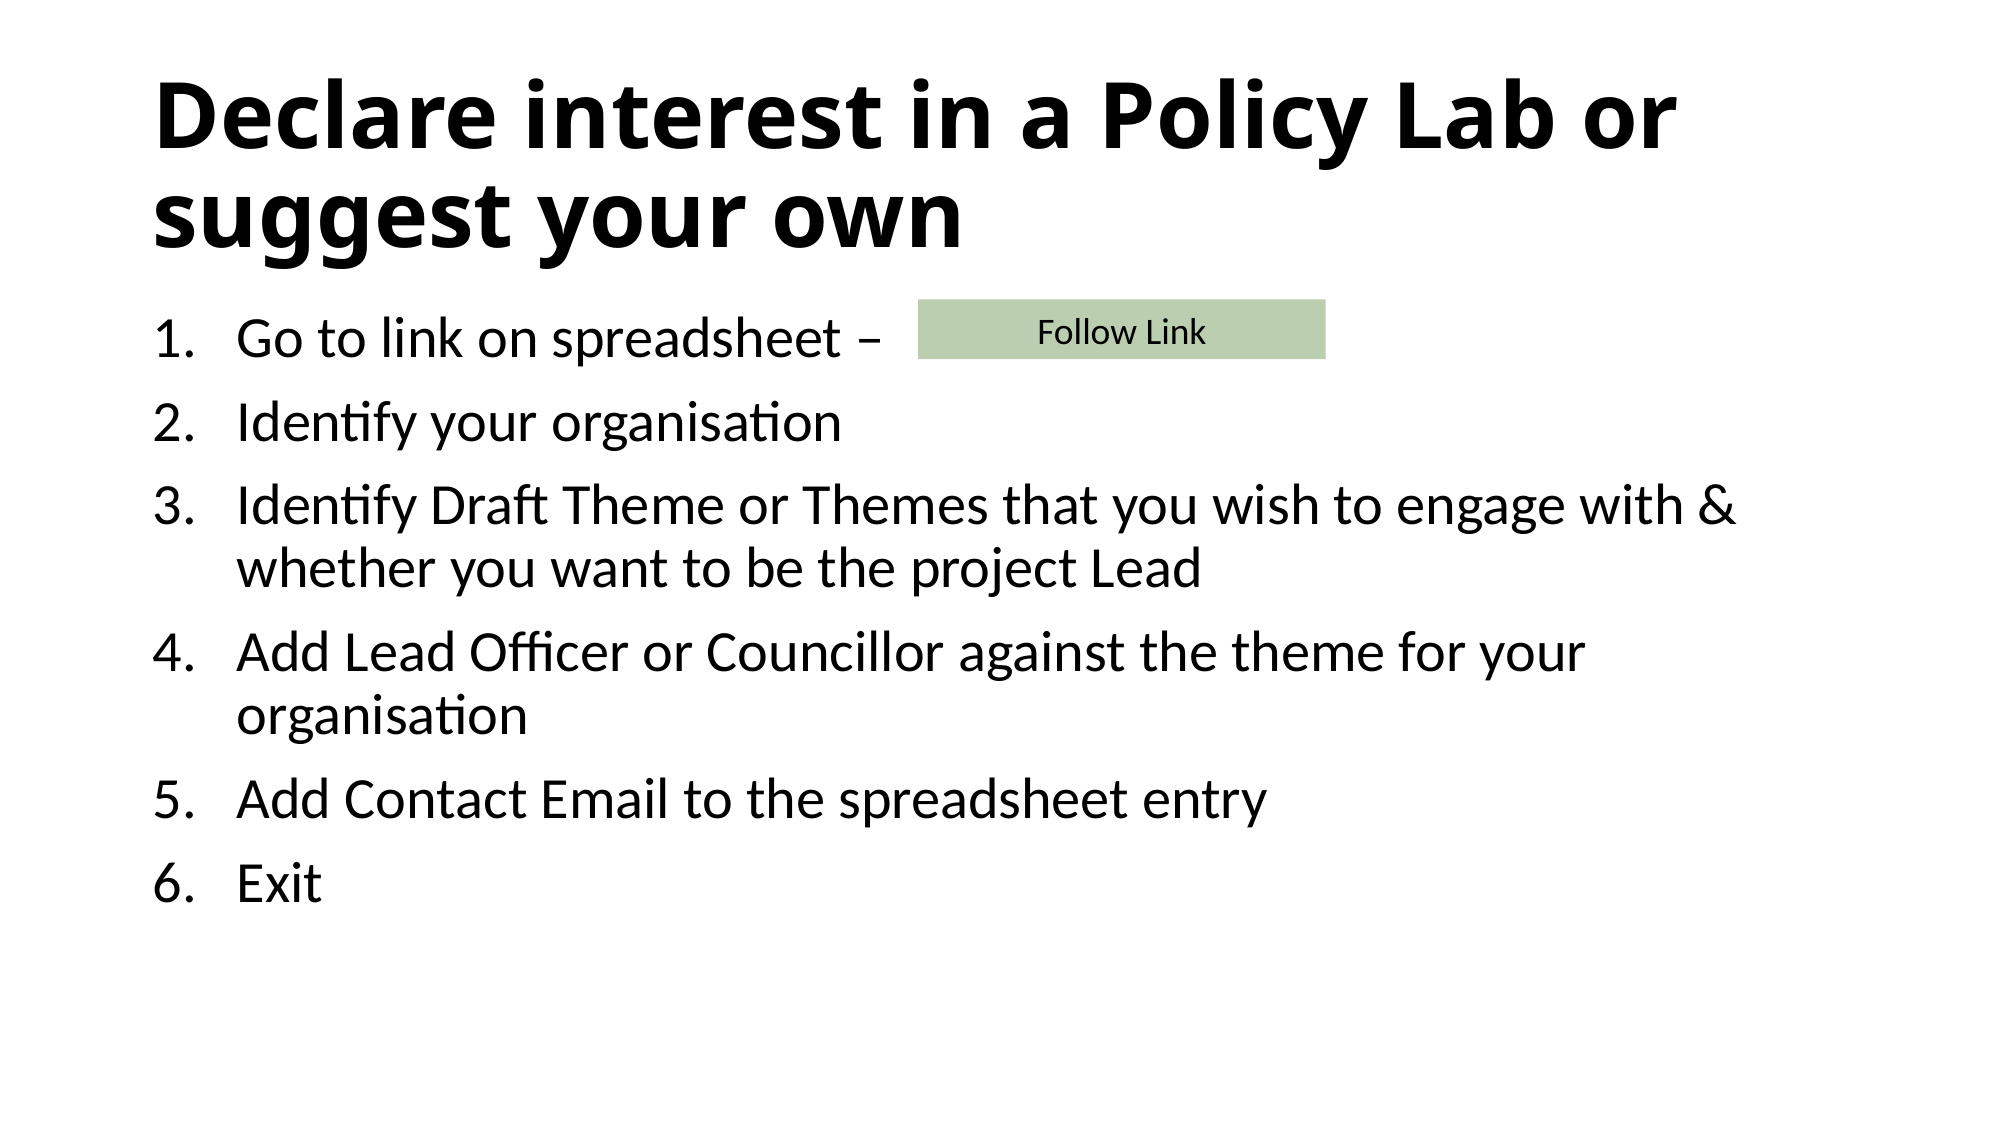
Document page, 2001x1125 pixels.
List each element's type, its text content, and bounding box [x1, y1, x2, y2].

list Go to link on spreadsheet – Identify your organisation Identify Draft Theme or Themes that you wish to engage with & whether you want to be the project Lead Add Lead Officer or Councillor against the theme for your organisation Add Contact Email to the spreadsheet entry Exit [137, 299, 1863, 1014]
title Declare interest in a Policy Lab or suggest your own [137, 59, 1863, 278]
text_box Follow Link [918, 299, 1326, 360]
